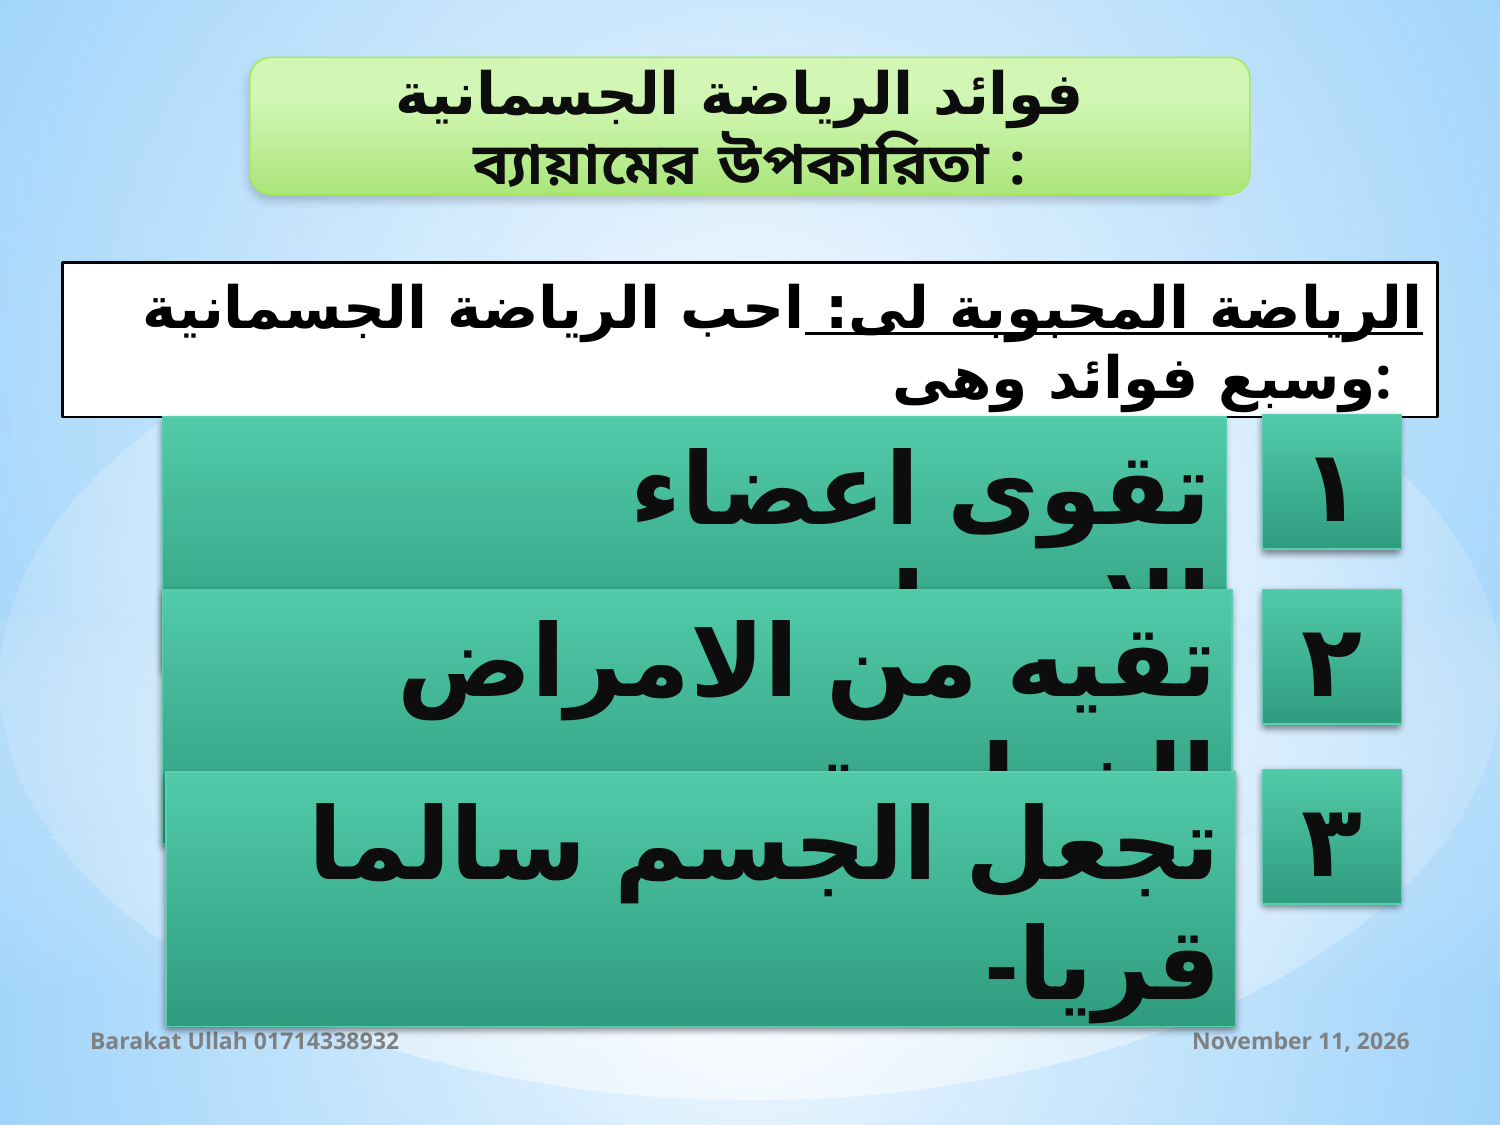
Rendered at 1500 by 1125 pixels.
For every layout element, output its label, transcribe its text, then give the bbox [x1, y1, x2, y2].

footer Barakat Ullah 01714338932 [75, 1012, 625, 1073]
text_box ٣ [1262, 769, 1402, 905]
text_box ٢ [1262, 589, 1402, 725]
text_box الرياضة المحبوبة لى: احب الرياضة الجسمانية وسبع فوائد وهى: [61, 261, 1439, 418]
text_box تقوى اعضاء الاجسام- [162, 416, 1227, 587]
text_box فوائد الرياضة الجسمانية ব্যায়ামের উপকারিতা : [249, 56, 1251, 196]
text_box تجعل الجسم سالما قريا- [165, 771, 1236, 1027]
text_box ١ [1262, 414, 1402, 550]
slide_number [1012, 1012, 1425, 1073]
text_box تقيه من الامراض الخطيرة- [162, 589, 1233, 772]
